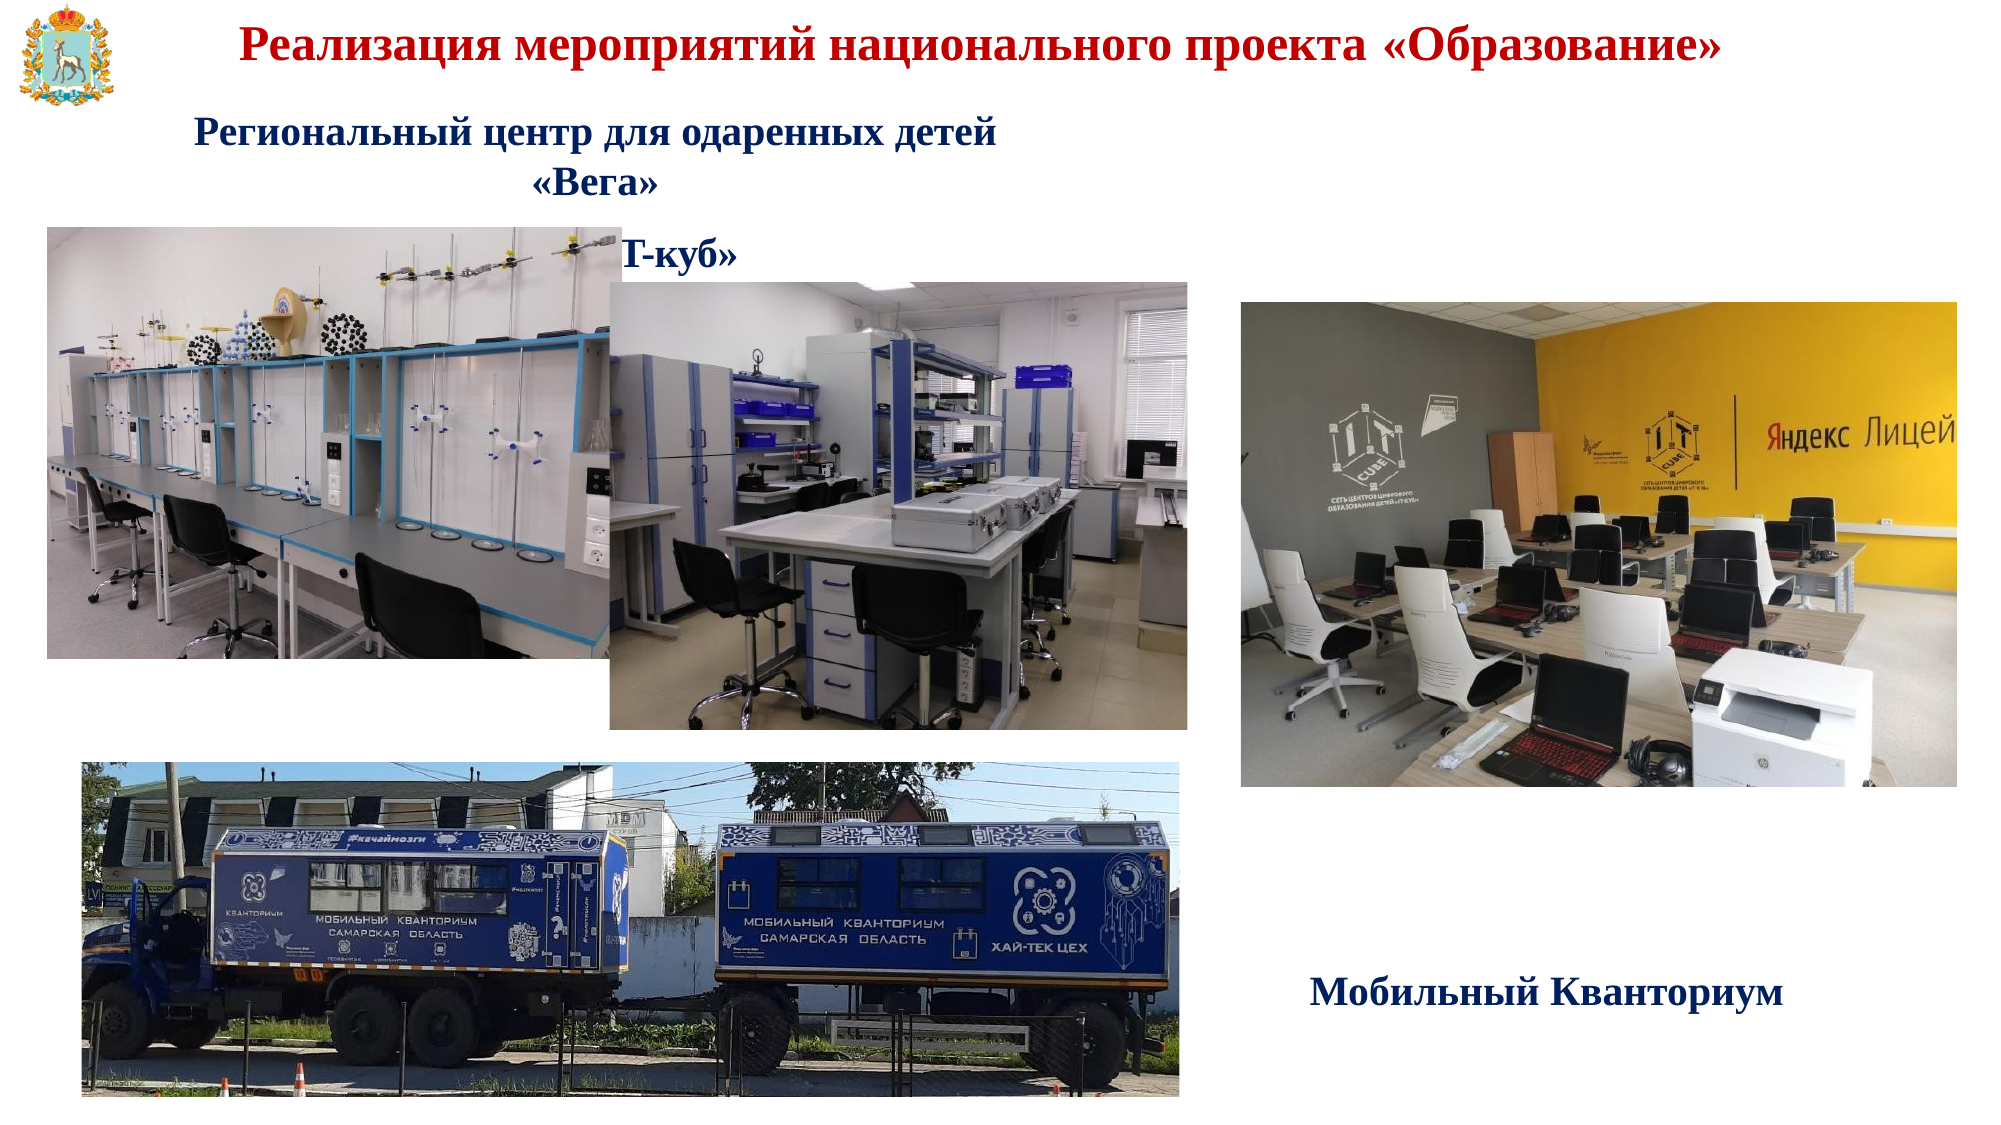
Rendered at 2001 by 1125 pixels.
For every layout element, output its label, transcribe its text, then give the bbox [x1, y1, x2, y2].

title Реализация мероприятий национального проекта «Образование» [236, 7, 1733, 101]
text_box Региональный центр для одаренных детей «Вега» Центр «IT-куб» [190, 101, 1794, 276]
text_box [81, 762, 1180, 1097]
text_box [19, 3, 114, 106]
text_box [1240, 302, 1957, 787]
text_box [47, 227, 623, 659]
text_box Мобильный Кванториум [1307, 961, 1788, 1014]
text_box [609, 282, 1188, 730]
